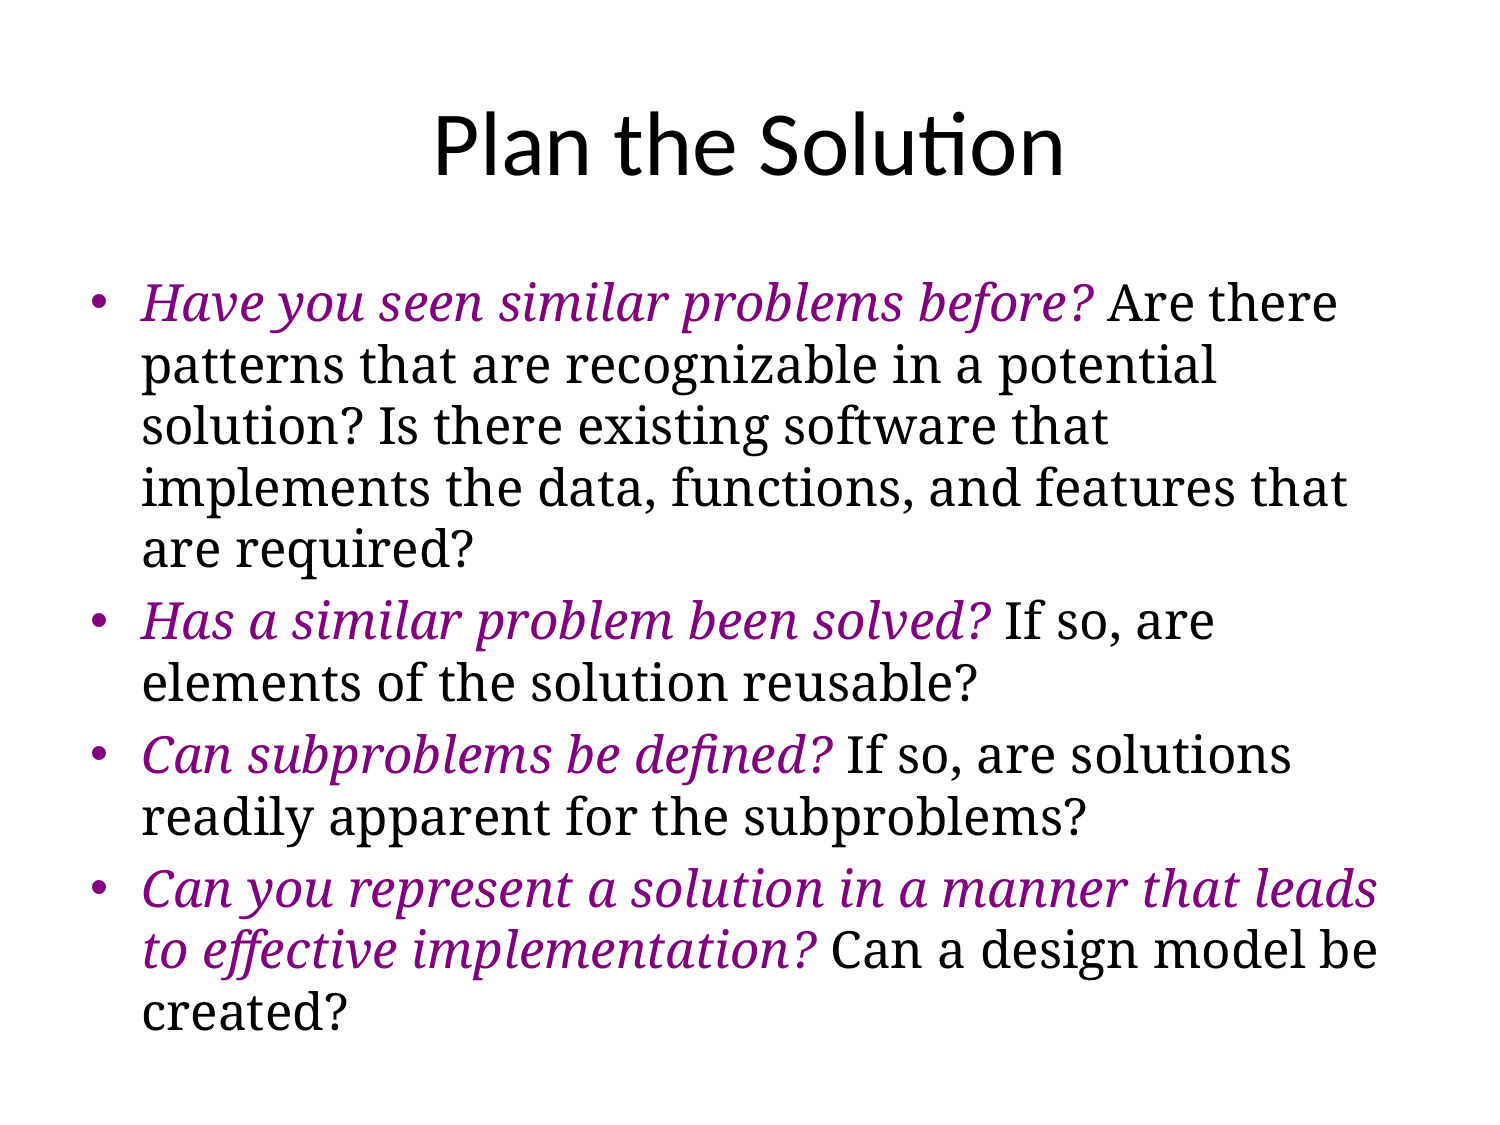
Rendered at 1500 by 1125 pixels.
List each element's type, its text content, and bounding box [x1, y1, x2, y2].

title Plan the Solution [75, 45, 1425, 233]
list Have you seen similar problems before? Are there patterns that are recognizable in a potential solution? Is there existing software that implements the data, functions, and features that are required? Has a similar problem been solved? If so, are elements of the solution reusable? Can subproblems be defined? If so, are solutions readily apparent for the subproblems? Can you represent a solution in a manner that leads to effective implementation? Can a design model be created? [75, 262, 1425, 1062]
